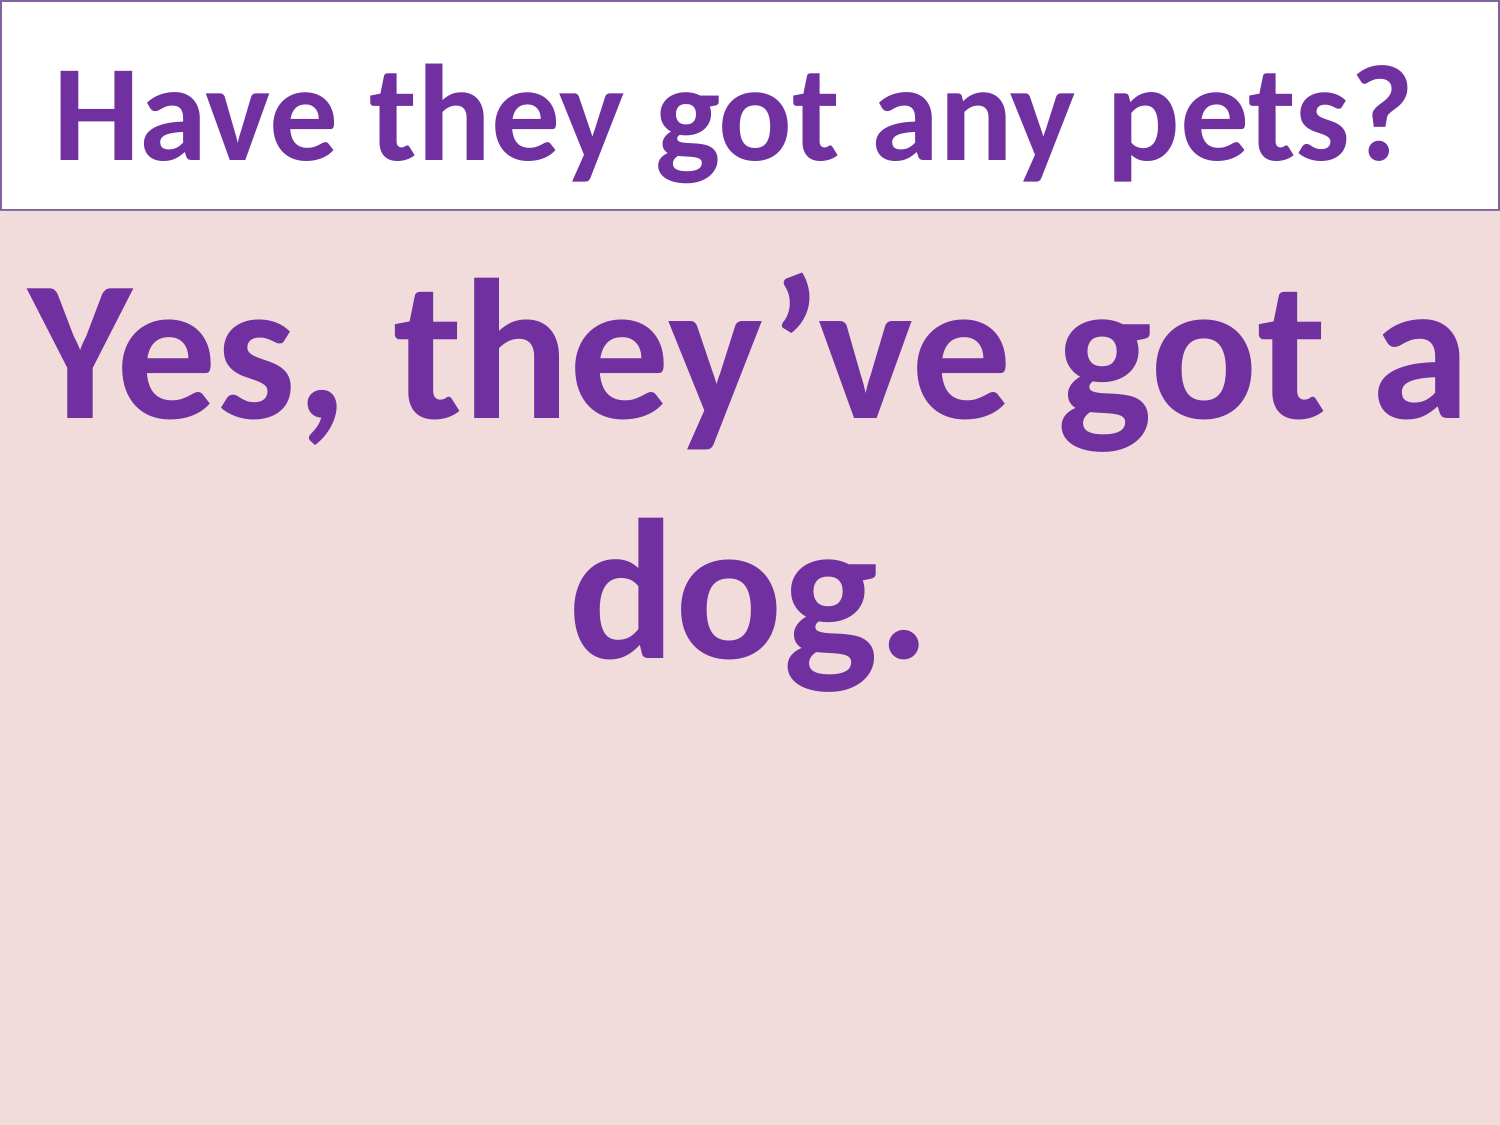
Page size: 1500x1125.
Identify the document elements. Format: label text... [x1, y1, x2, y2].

subtitle Yes, they’ve got a dog. [0, 210, 1500, 1125]
title Have they got any pets? [0, 0, 1500, 210]
